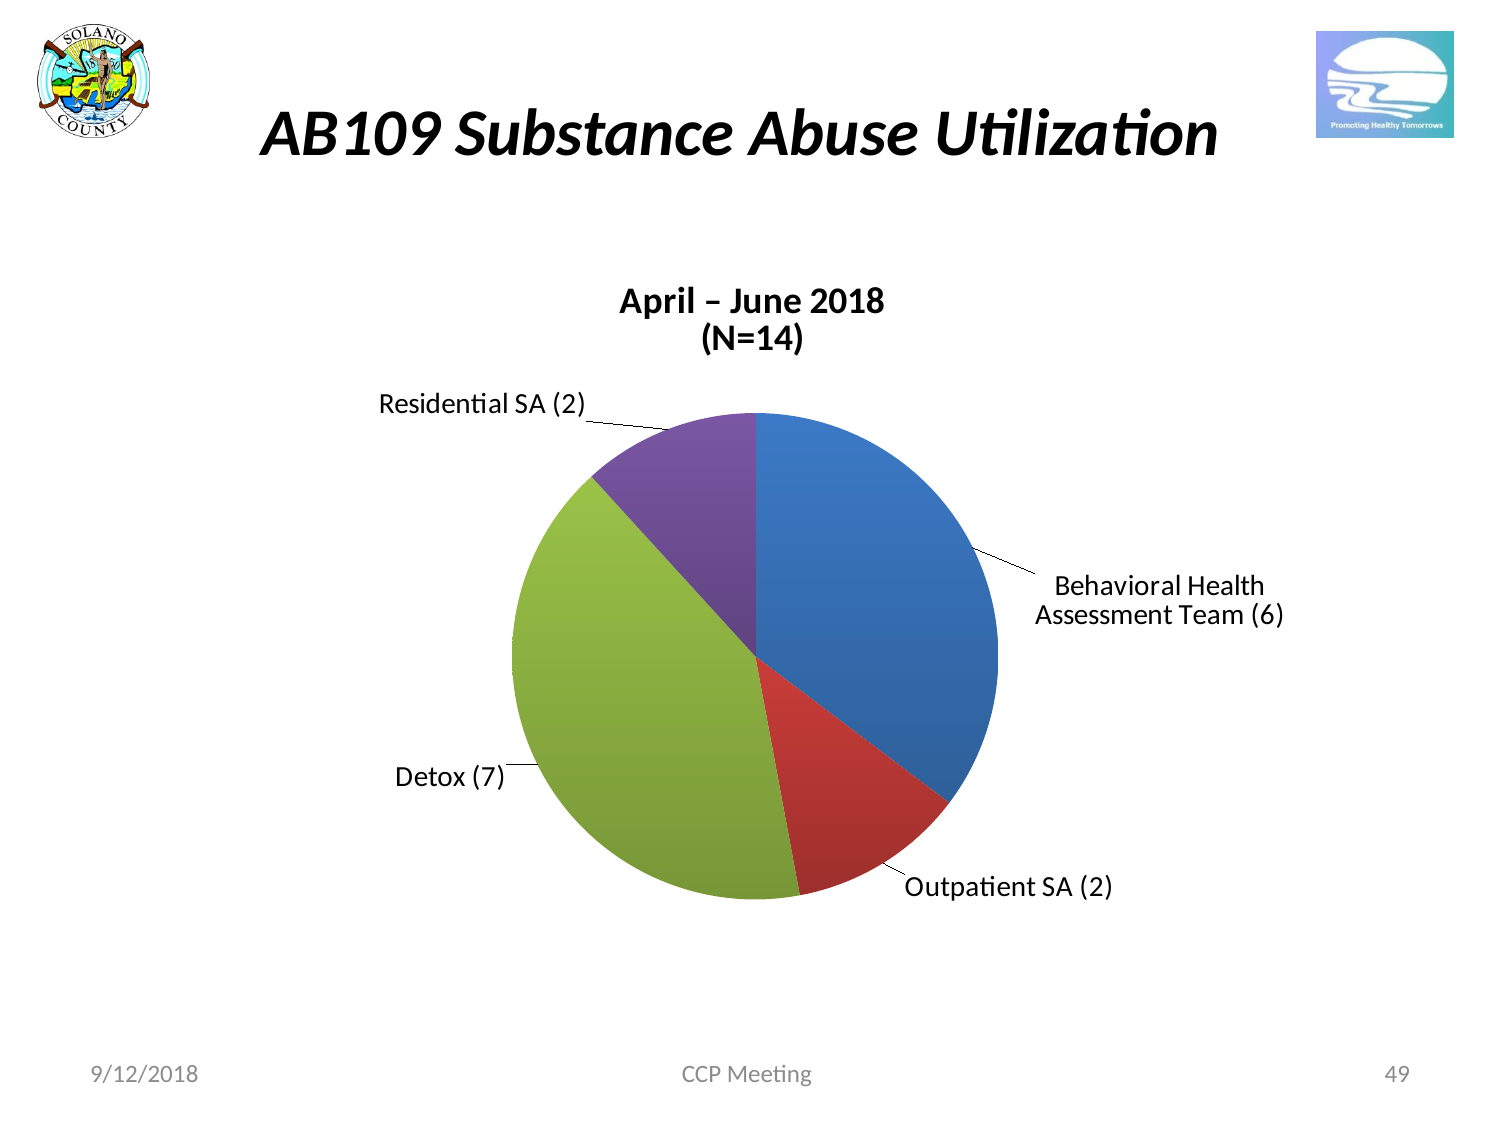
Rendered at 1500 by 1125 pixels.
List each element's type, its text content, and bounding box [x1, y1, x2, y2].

picture [1316, 30, 1454, 138]
chart [154, 241, 1356, 1013]
title AB109 Substance Abuse Utilization [97, 81, 1385, 177]
picture [37, 24, 151, 138]
slide_number 49 [1074, 1042, 1425, 1103]
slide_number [75, 1042, 425, 1103]
footer CCP Meeting [512, 1042, 988, 1103]
